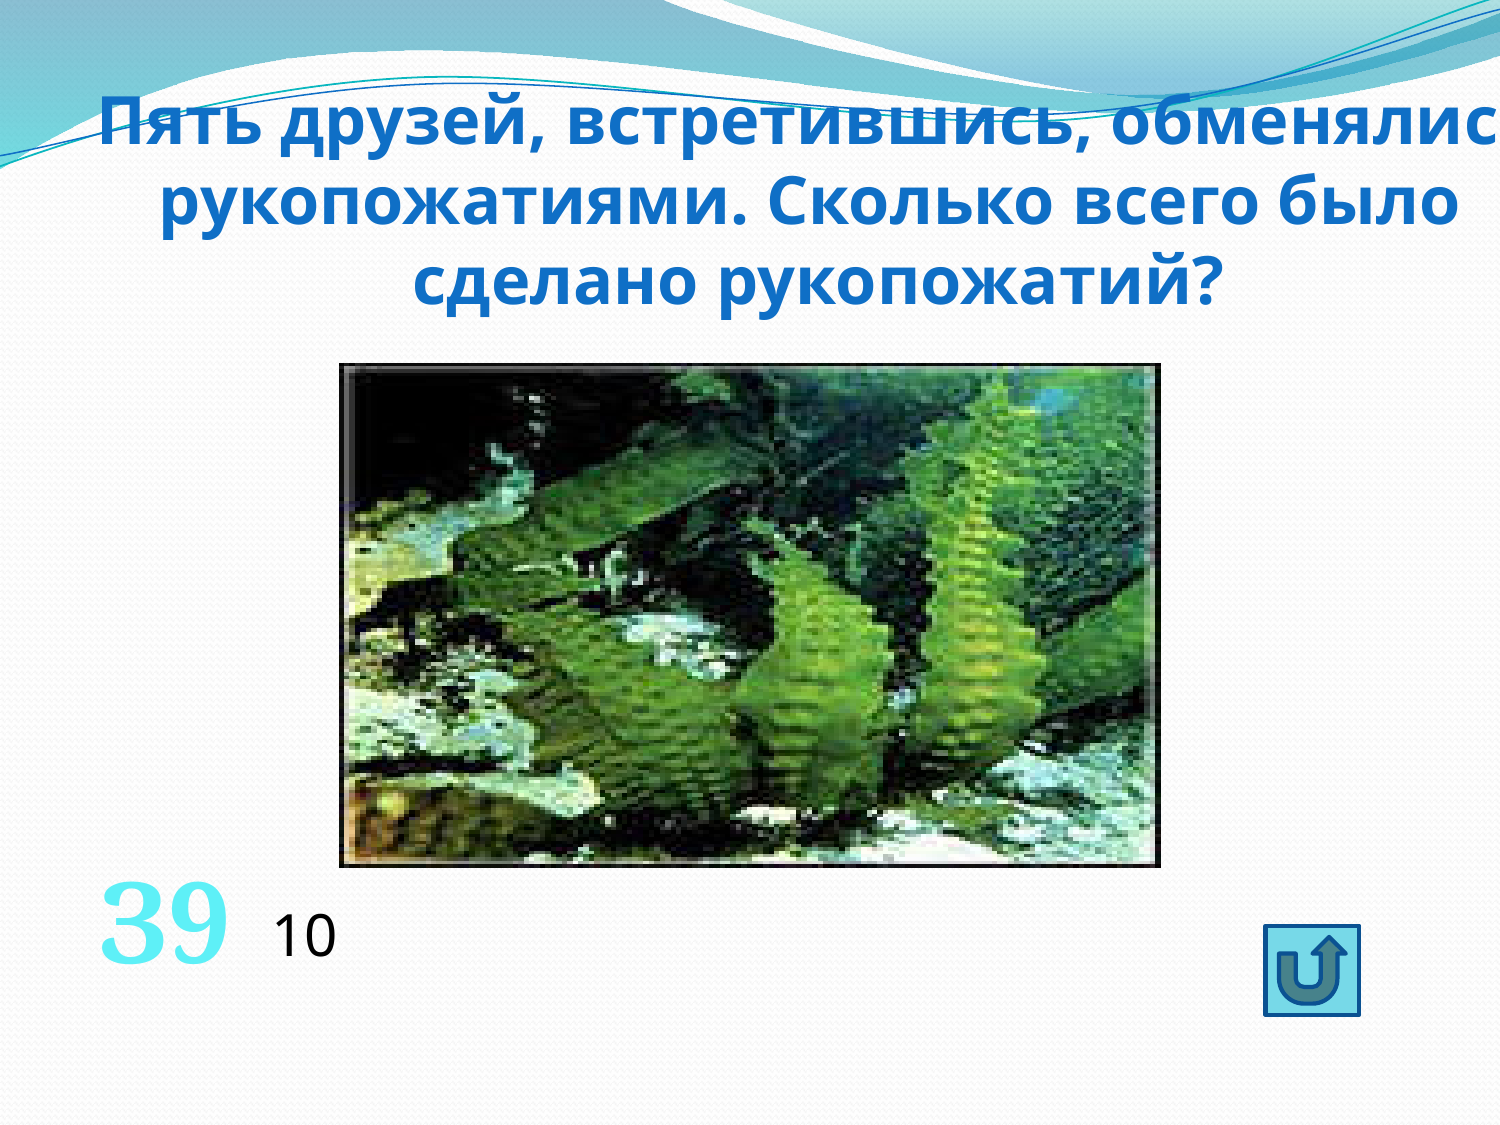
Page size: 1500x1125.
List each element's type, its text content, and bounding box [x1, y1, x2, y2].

text_box [1263, 924, 1361, 1017]
text_box Пять друзей, встретившись, обменялись рукопожатиями. Сколько всего было сделано рукопожатий? [64, 70, 1500, 325]
picture [339, 363, 1161, 868]
text_box З9 [83, 843, 247, 994]
text_box 10 [256, 890, 353, 976]
